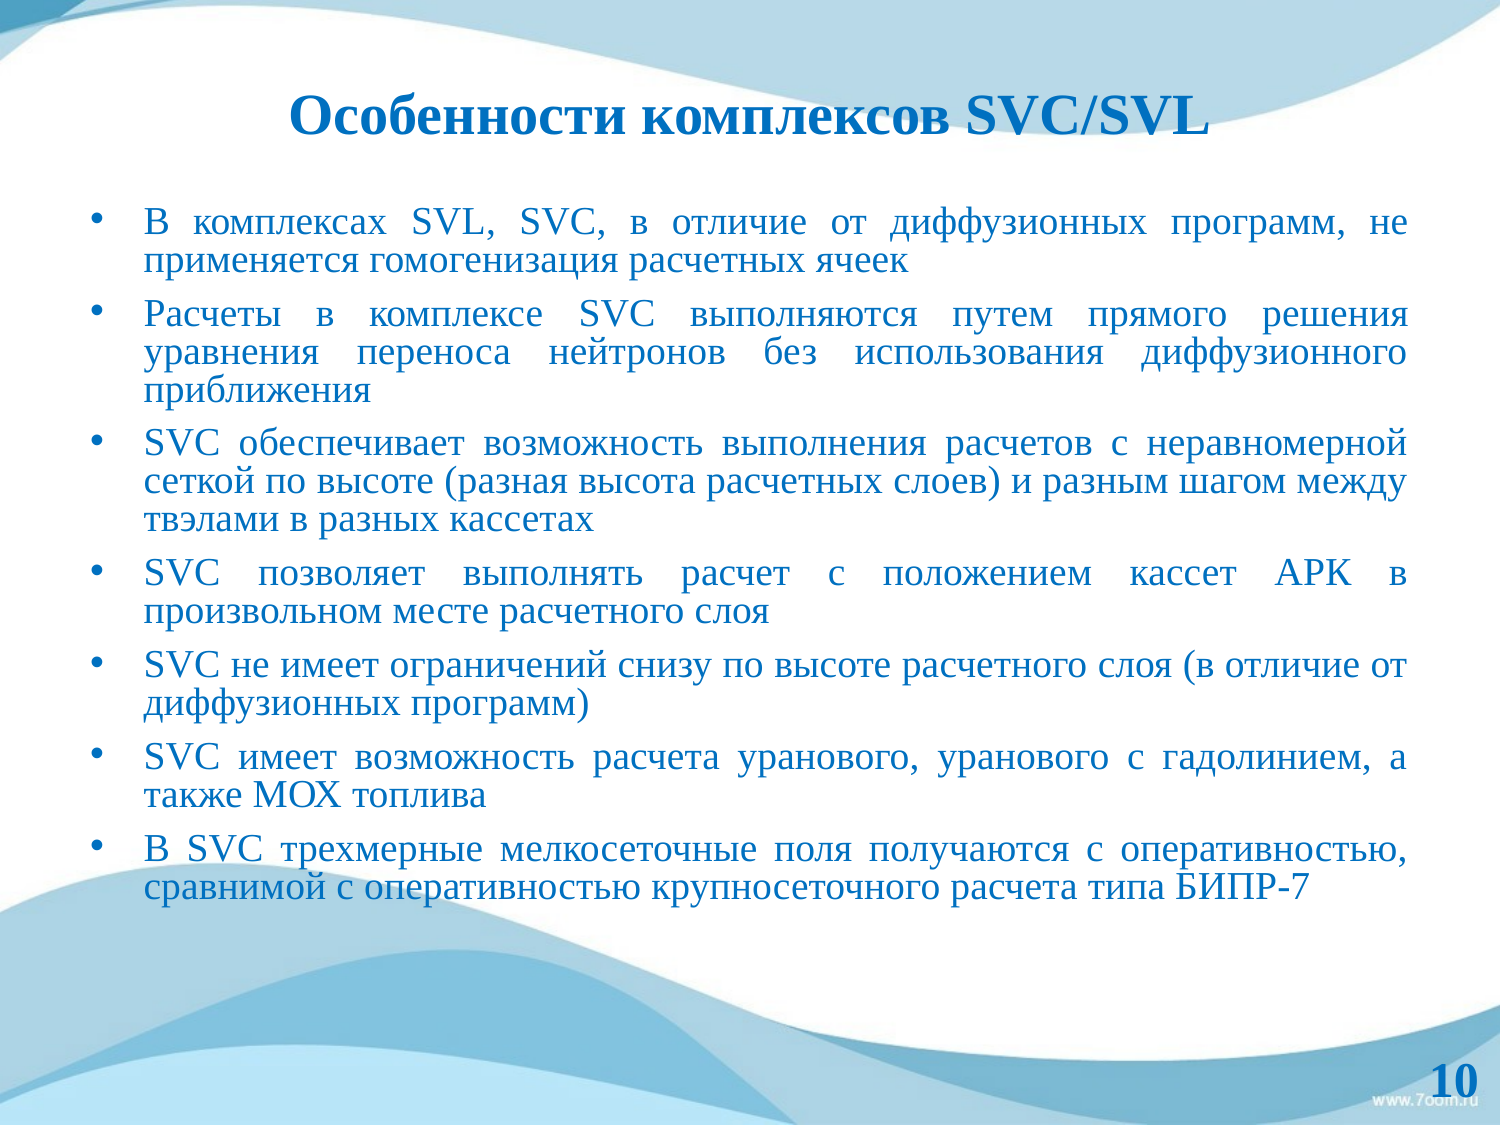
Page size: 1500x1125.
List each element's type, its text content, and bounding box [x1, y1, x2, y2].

list В комплексах SVL, SVC, в отличие от диффузионных программ, не применяется гомогенизация расчетных ячеек Расчеты в комплексе SVC выполняются путем прямого решения уравнения переноса нейтронов без использования диффузионного приближения SVC обеспечивает возможность выполнения расчетов с неравномерной сеткой по высоте (разная высота расчетных слоев) и разным шагом между твэлами в разных кассетах SVC позволяет выполнять расчет с положением кассет АРК в произвольном месте расчетного слоя SVC не имеет ограничений снизу по высоте расчетного слоя (в отличие от диффузионных программ) SVC имеет возможность расчета уранового, уранового с гадолинием, а также МОХ топлива В SVC трехмерные мелкосеточные поля получаются с оперативностью, сравнимой с оперативностью крупносеточного расчета типа БИПР-7 [75, 196, 1425, 929]
picture [0, 0, 1500, 1125]
text_box 10 [1411, 1047, 1494, 1108]
title Особенности комплексов SVC/SVL [75, 74, 1425, 179]
